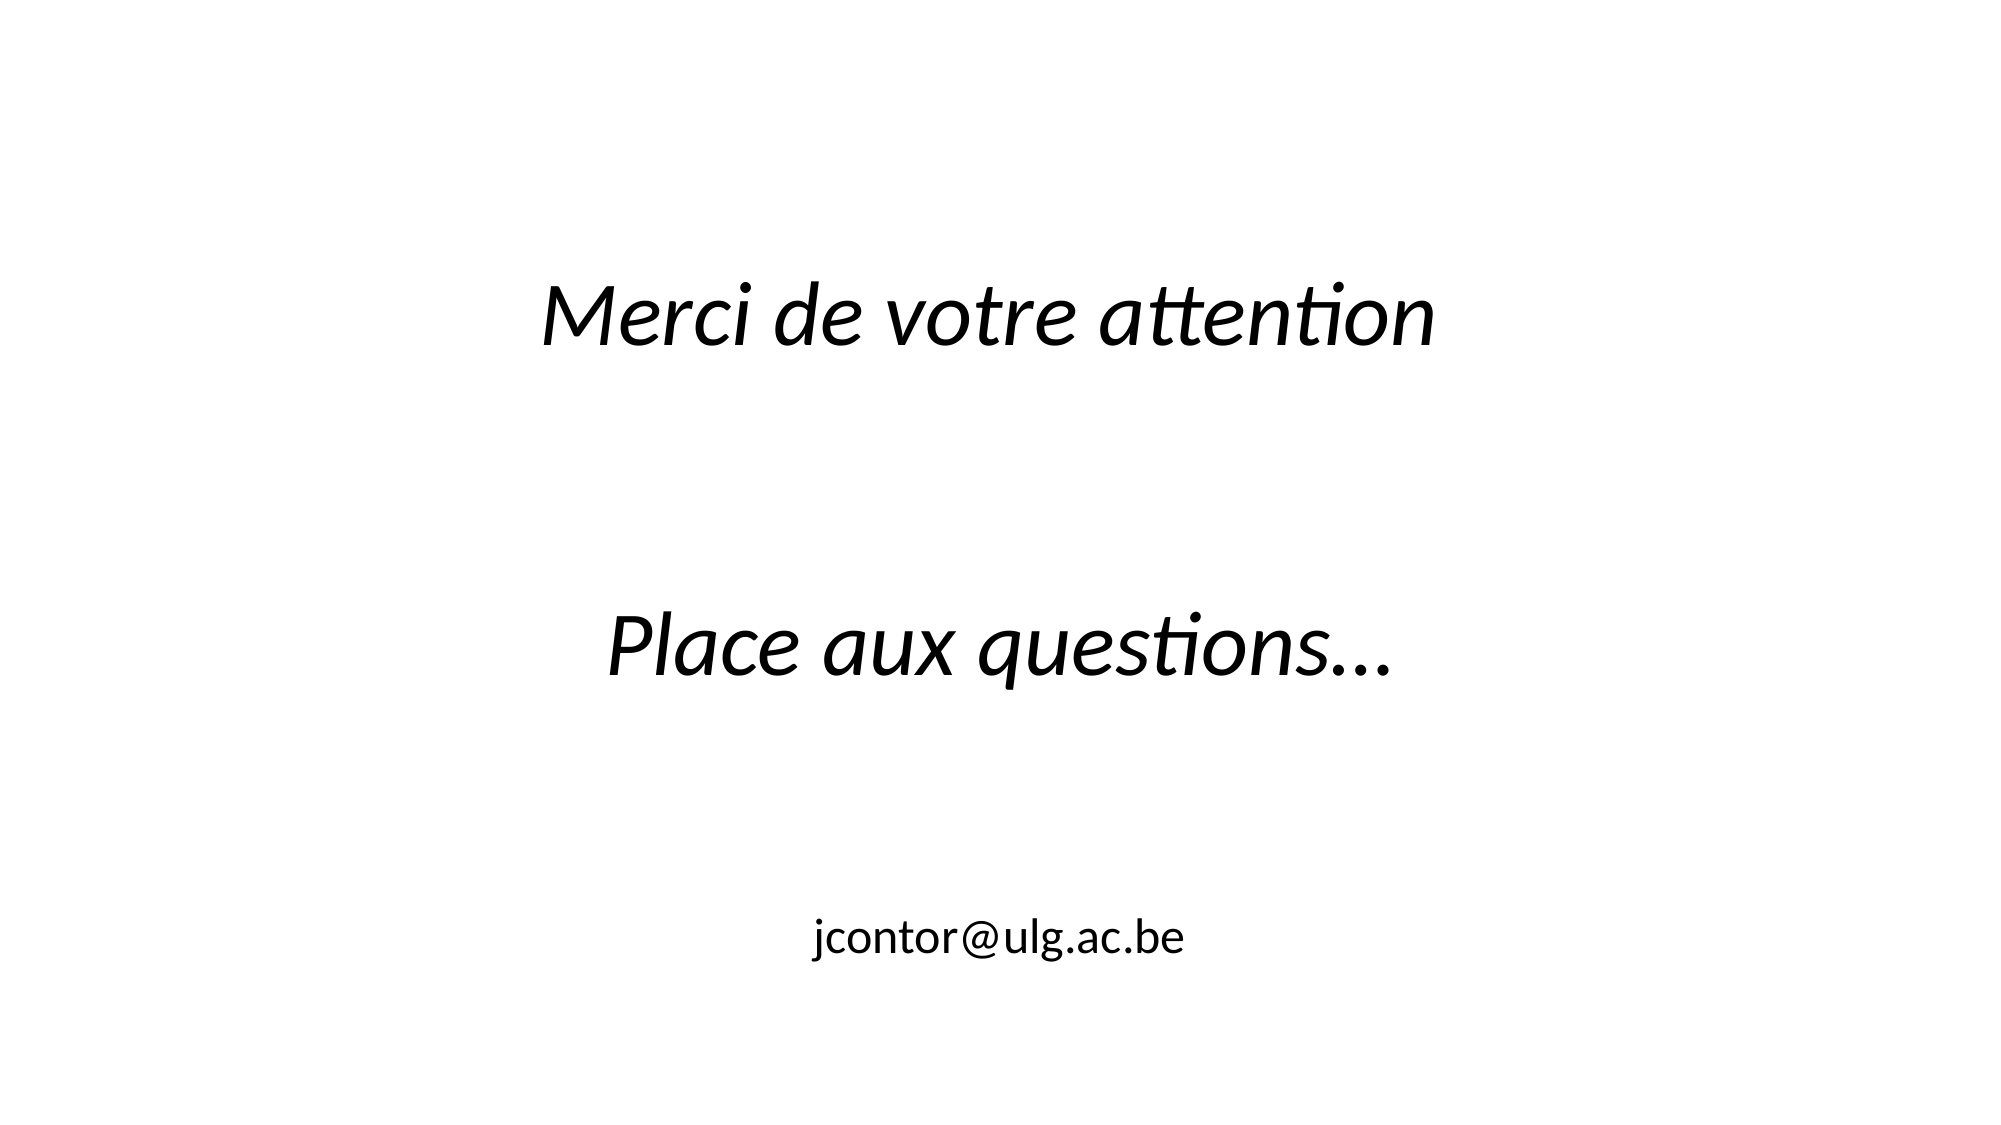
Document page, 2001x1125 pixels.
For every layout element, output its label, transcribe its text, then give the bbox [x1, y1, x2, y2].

list Merci de votre attention Place aux questions… jcontor@ulg.ac.be [137, 135, 1863, 1014]
